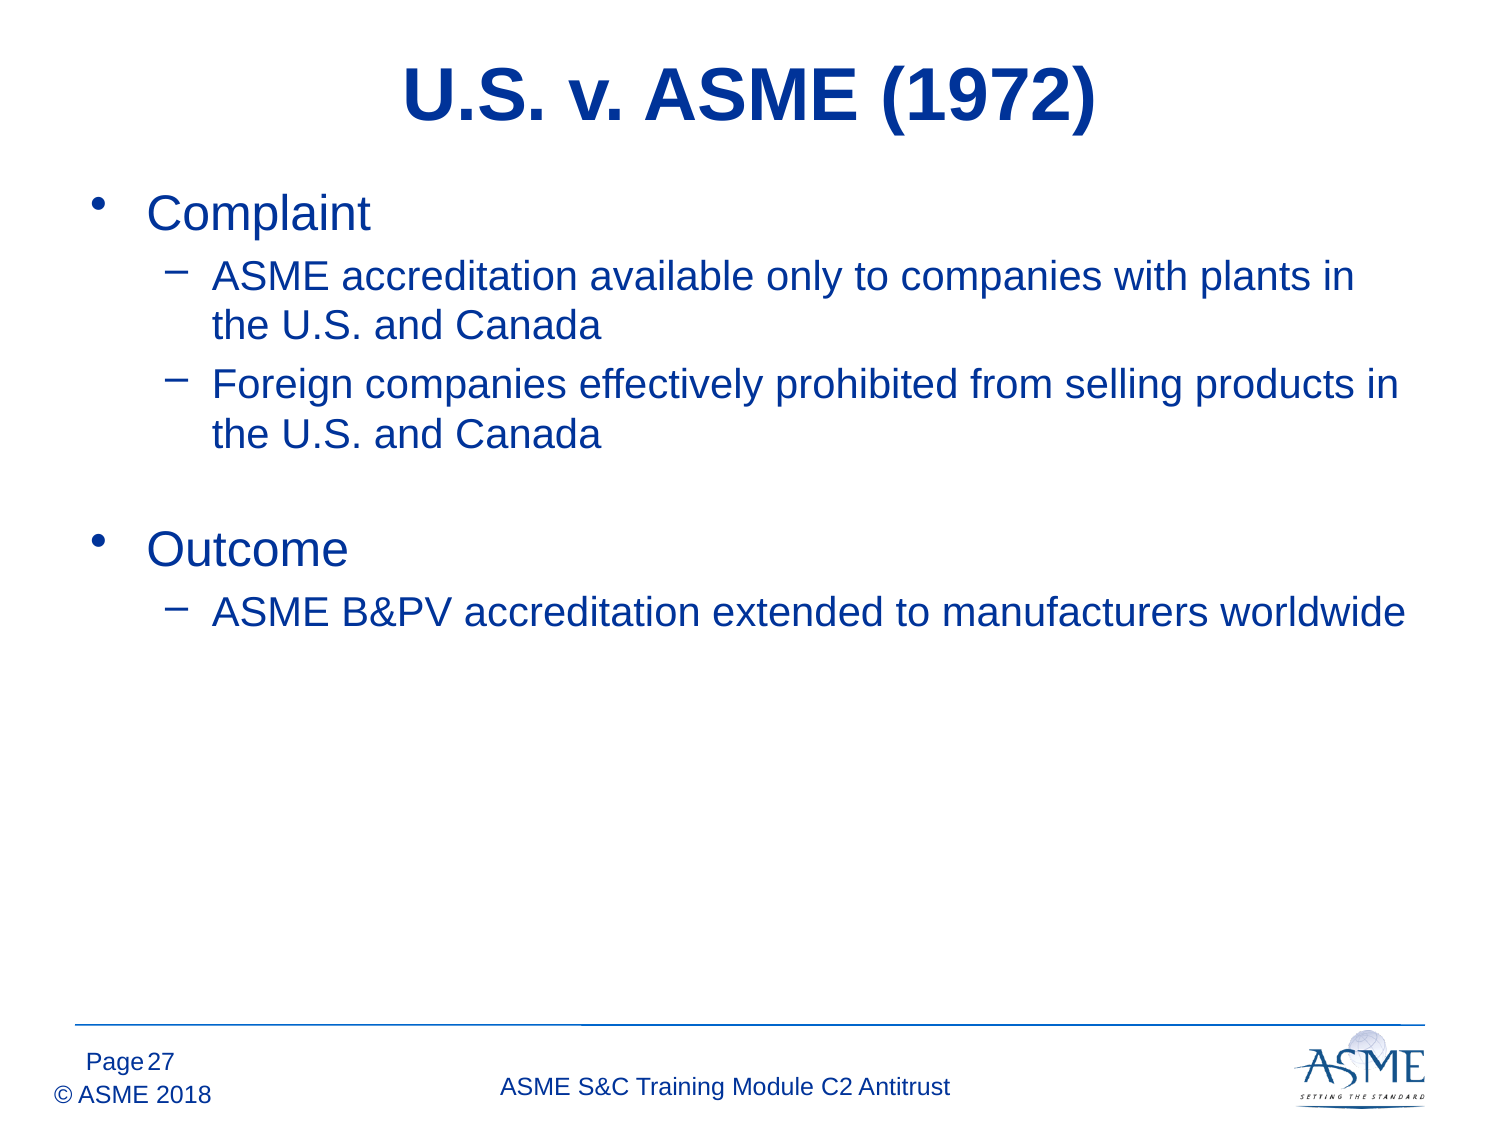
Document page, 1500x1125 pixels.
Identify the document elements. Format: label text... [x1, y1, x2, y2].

footer ASME S&C Training Module C2 Antitrust [229, 1062, 1230, 1103]
slide_number 26 [132, 1037, 204, 1073]
list Complaint ASME accreditation available only to companies with plants in the U.S. and Canada Foreign companies effectively prohibited from selling products in the U.S. and Canada Outcome ASME B&PV accreditation extended to manufacturers worldwide [75, 164, 1425, 960]
picture [1294, 1030, 1425, 1109]
title U.S. v. ASME (1972) [150, 45, 1350, 121]
